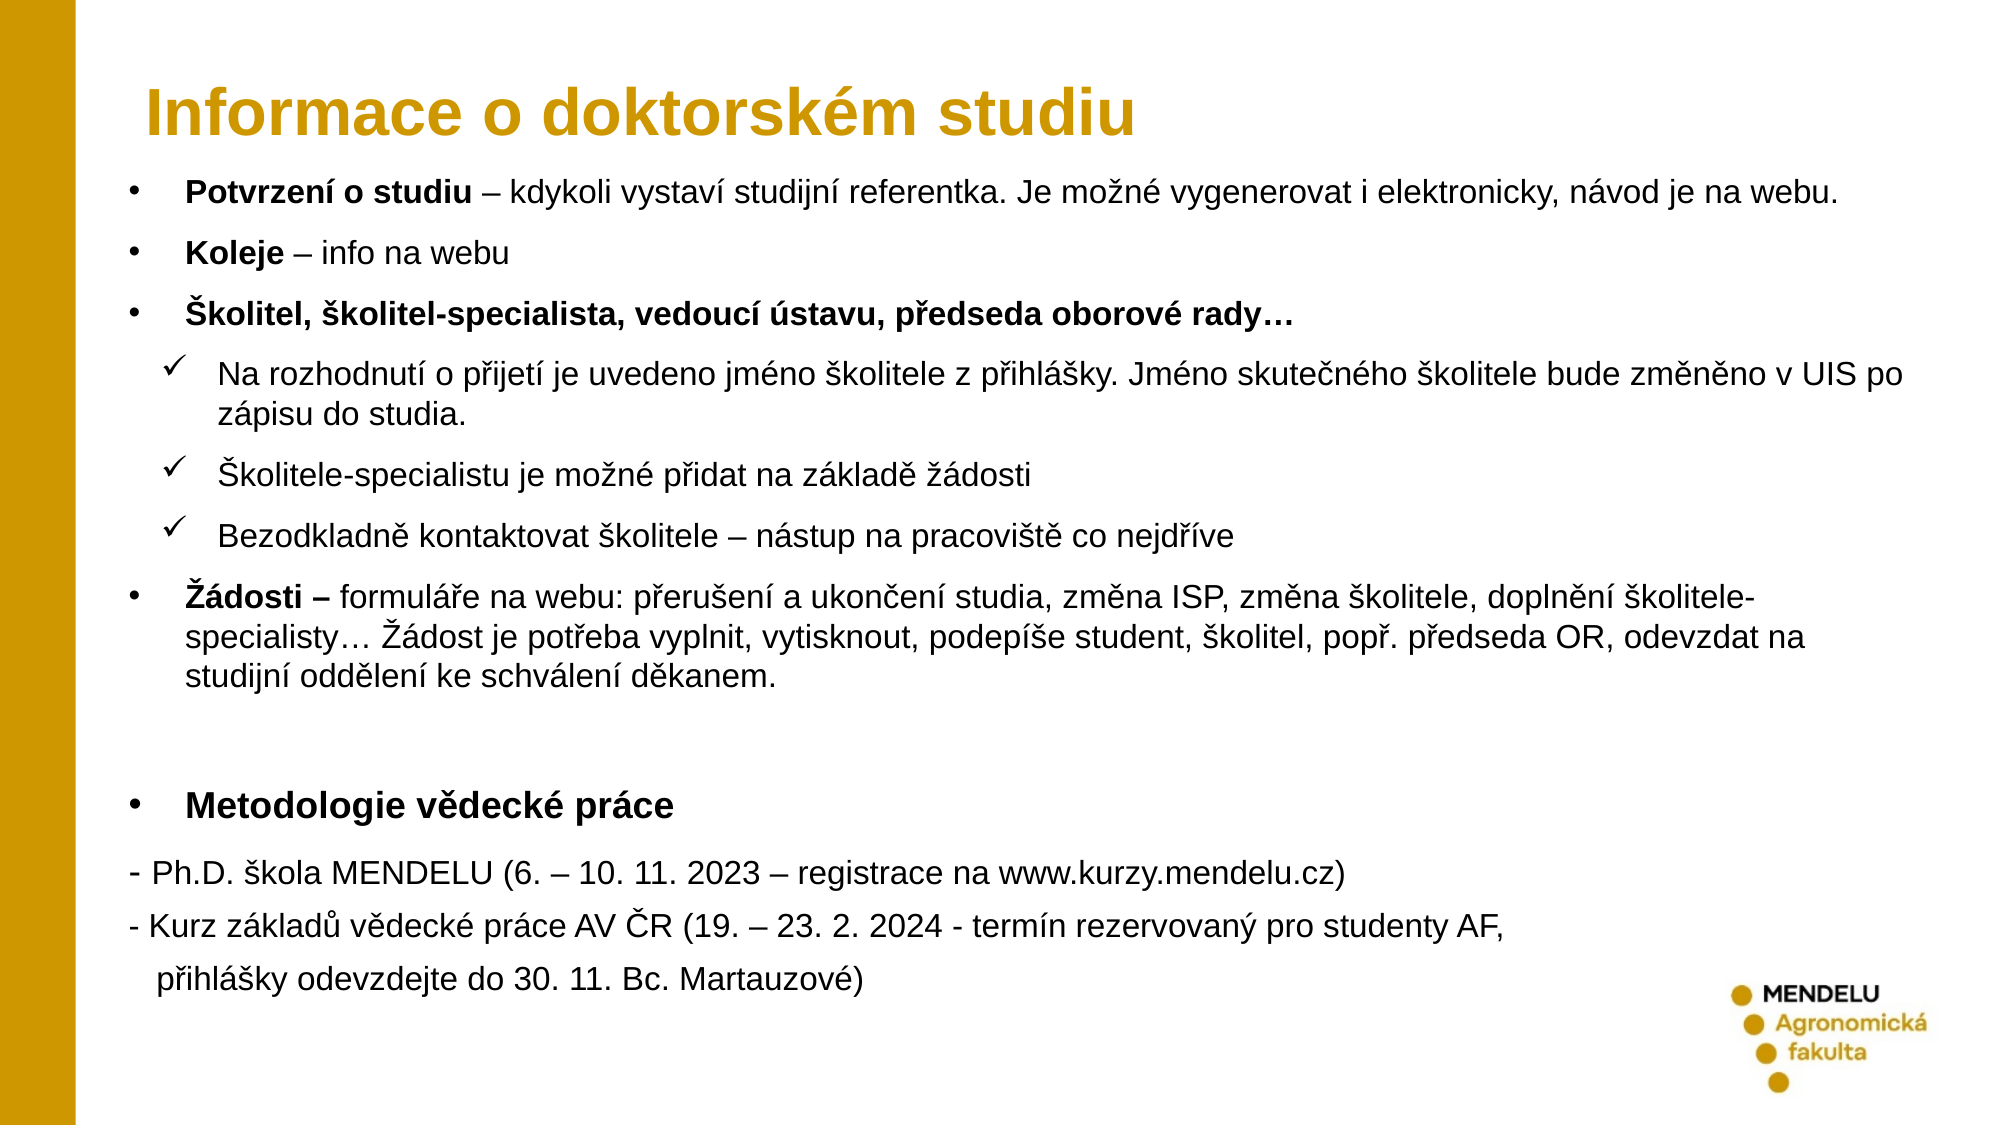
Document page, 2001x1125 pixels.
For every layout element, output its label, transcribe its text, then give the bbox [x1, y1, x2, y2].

picture [1711, 965, 1947, 1114]
list Potvrzení o studiu – kdykoli vystaví studijní referentka. Je možné vygenerovat i elektronicky, návod je na webu. Koleje – info na webu Školitel, školitel-specialista, vedoucí ústavu, předseda oborové rady… Na rozhodnutí o přijetí je uvedeno jméno školitele z přihlášky. Jméno skutečného školitele bude změněno v UIS po zápisu do studia. Školitele-specialistu je možné přidat na základě žádosti Bezodkladně kontaktovat školitele – nástup na pracoviště co nejdříve Žádosti – formuláře na webu: přerušení a ukončení studia, změna ISP, změna školitele, doplnění školitele-specialisty… Žádost je potřeba vyplnit, vytisknout, podepíše student, školitel, popř. předseda OR, odevzdat na studijní oddělení ke schválení děkanem. Metodologie vědecké práce - Ph.D. škola MENDELU (6. – 10. 11. 2023 – registrace na www.kurzy.mendelu.cz) - Kurz základů vědecké práce AV ČR (19. – 23. 2. 2024 - termín rezervovaný pro studenty AF, přihlášky odevzdejte do 30. 11. Bc. Martauzové) [128, 170, 1923, 993]
list Informace o doktorském studiu [145, 68, 1940, 171]
